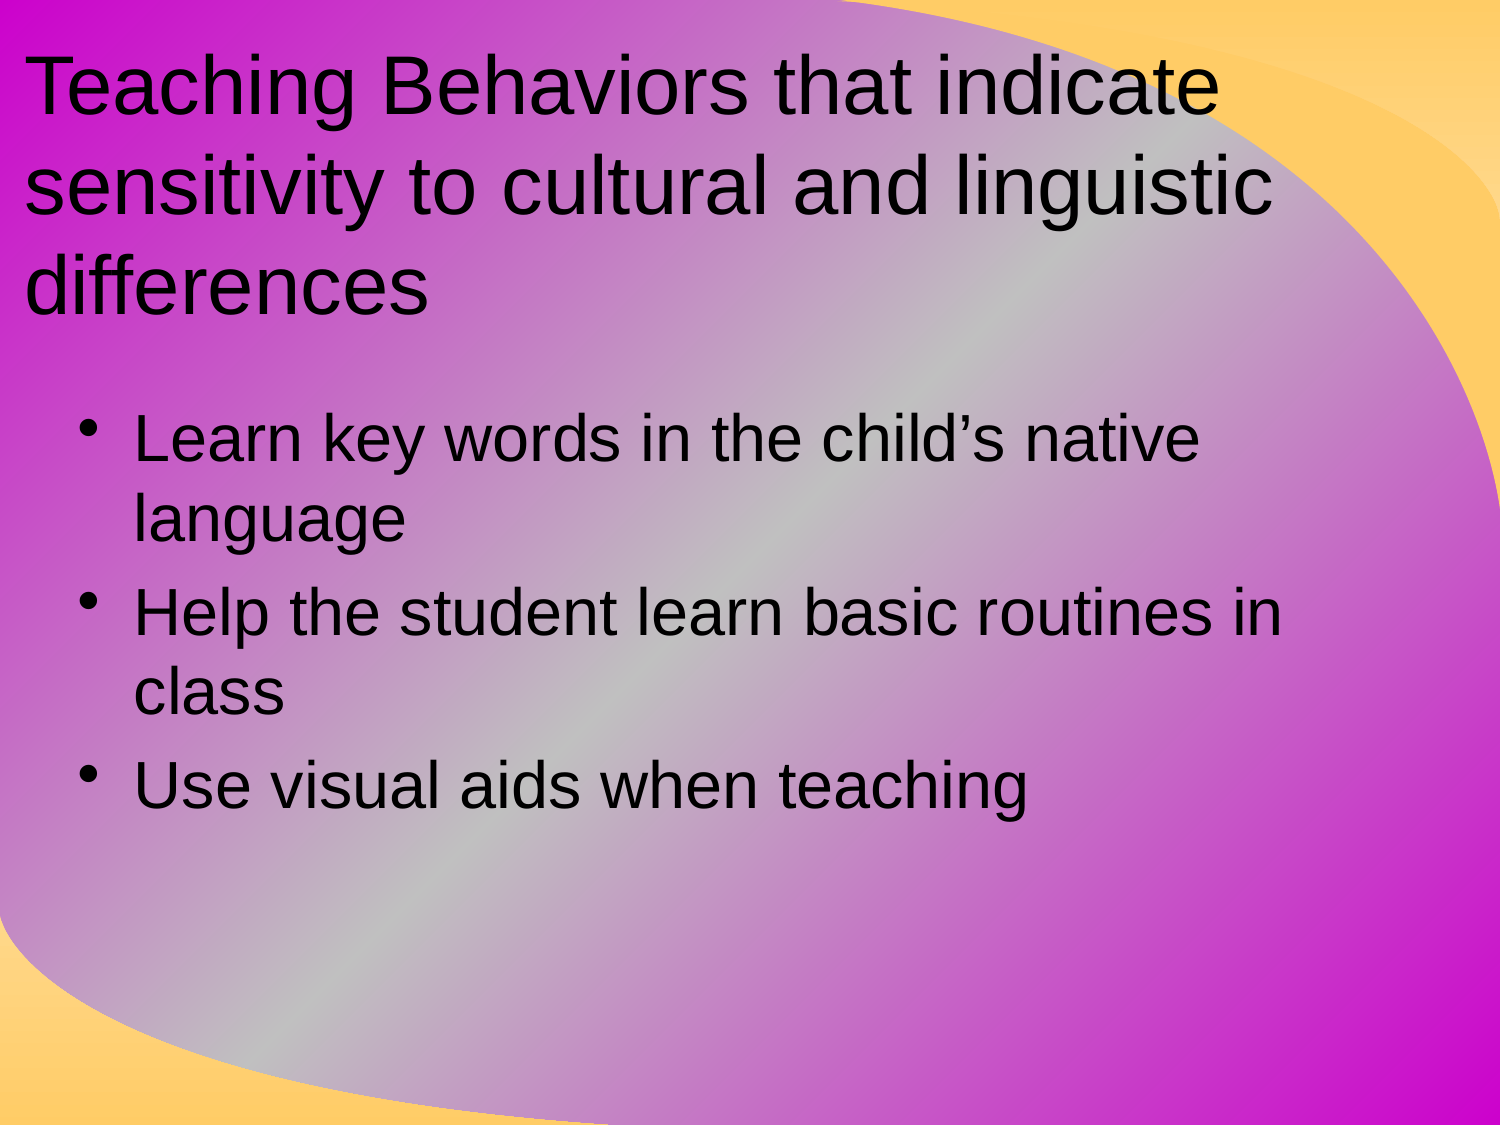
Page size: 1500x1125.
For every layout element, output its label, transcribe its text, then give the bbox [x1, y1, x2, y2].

title Teaching Behaviors that indicate sensitivity to cultural and linguistic differences [9, 36, 1326, 326]
list Learn key words in the child’s native language Help the student learn basic routines in class Use visual aids when teaching [62, 387, 1451, 1001]
